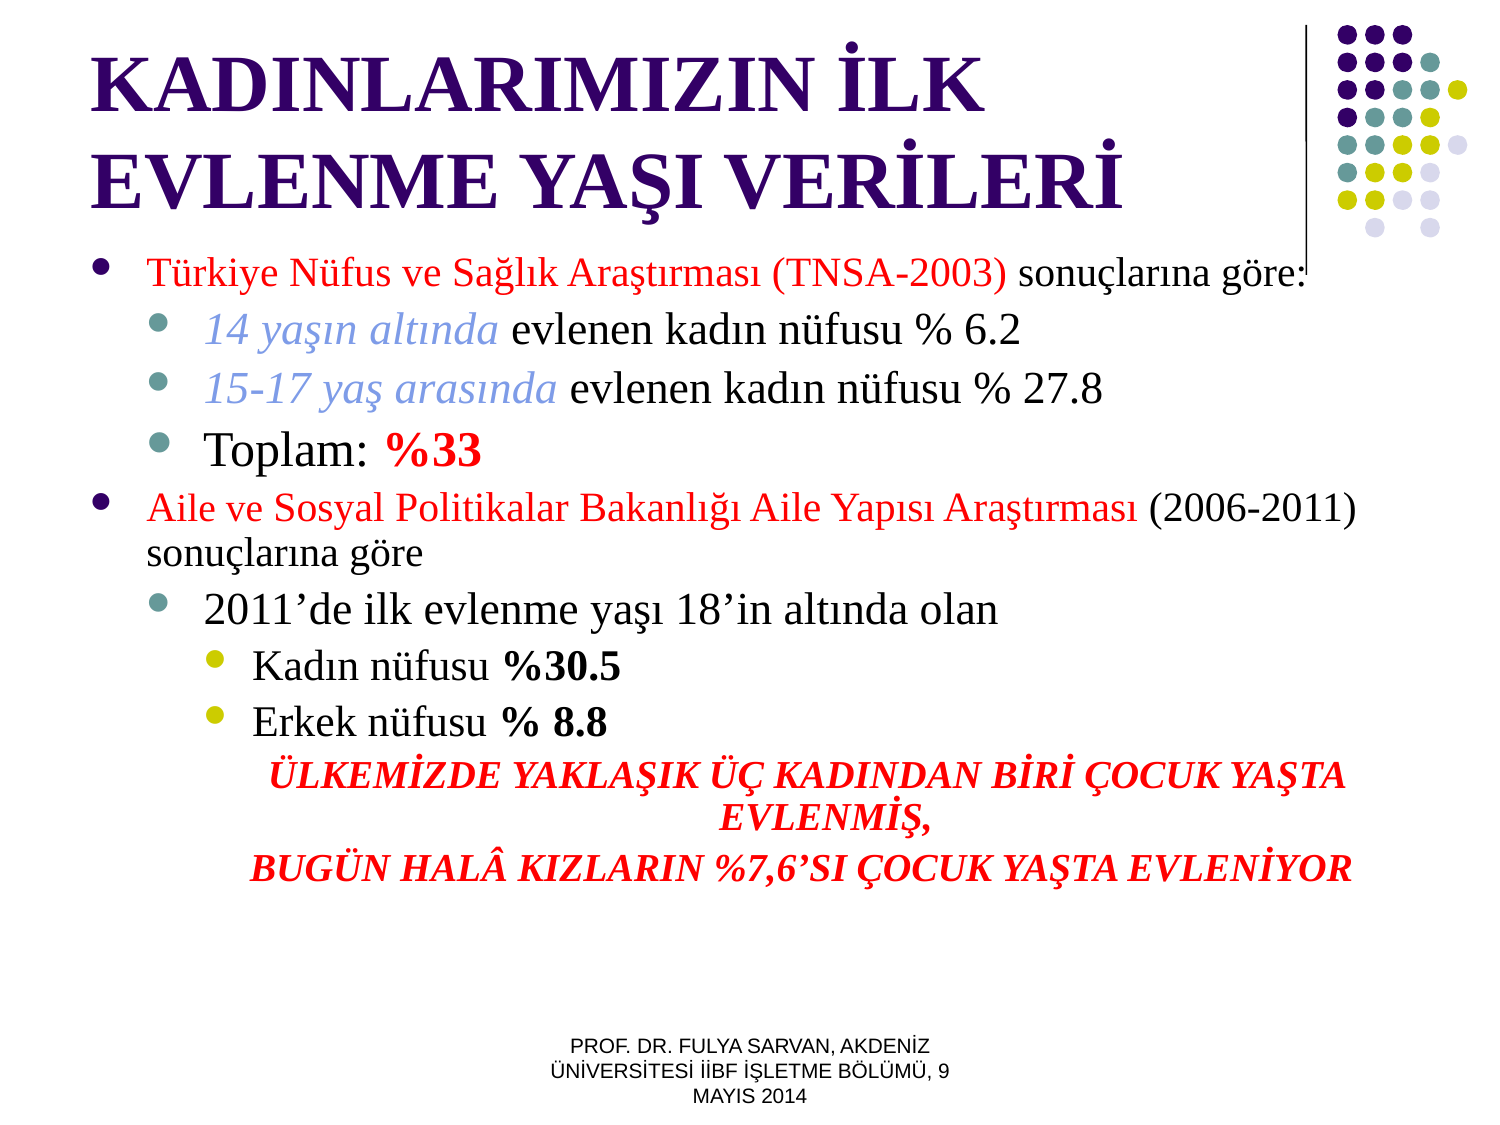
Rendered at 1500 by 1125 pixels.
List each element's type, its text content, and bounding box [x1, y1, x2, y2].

title KADINLARIMIZIN İLK EVLENME YAŞI VERİLERİ [74, 19, 1313, 233]
list Türkiye Nüfus ve Sağlık Araştırması (TNSA-2003) sonuçlarına göre: 14 yaşın altında evlenen kadın nüfusu % 6.2 15-17 yaş arasında evlenen kadın nüfusu % 27.8 Toplam: %33 Aile ve Sosyal Politikalar Bakanlığı Aile Yapısı Araştırması (2006-2011) sonuçlarına göre 2011’de ilk evlenme yaşı 18’in altında olan Kadın nüfusu %30.5 Erkek nüfusu % 8.8 ÜLKEMİZDE YAKLAŞIK ÜÇ KADINDAN BİRİ ÇOCUK YAŞTA EVLENMİŞ, BUGÜN HALÂ KIZLARIN %7,6’SI ÇOCUK YAŞTA EVLENİYOR [74, 243, 1426, 1006]
footer PROF. DR. FULYA SARVAN, AKDENİZ ÜNİVERSİTESİ İİBF İŞLETME BÖLÜMÜ, 9 MAYIS 2014 [512, 1025, 988, 1100]
